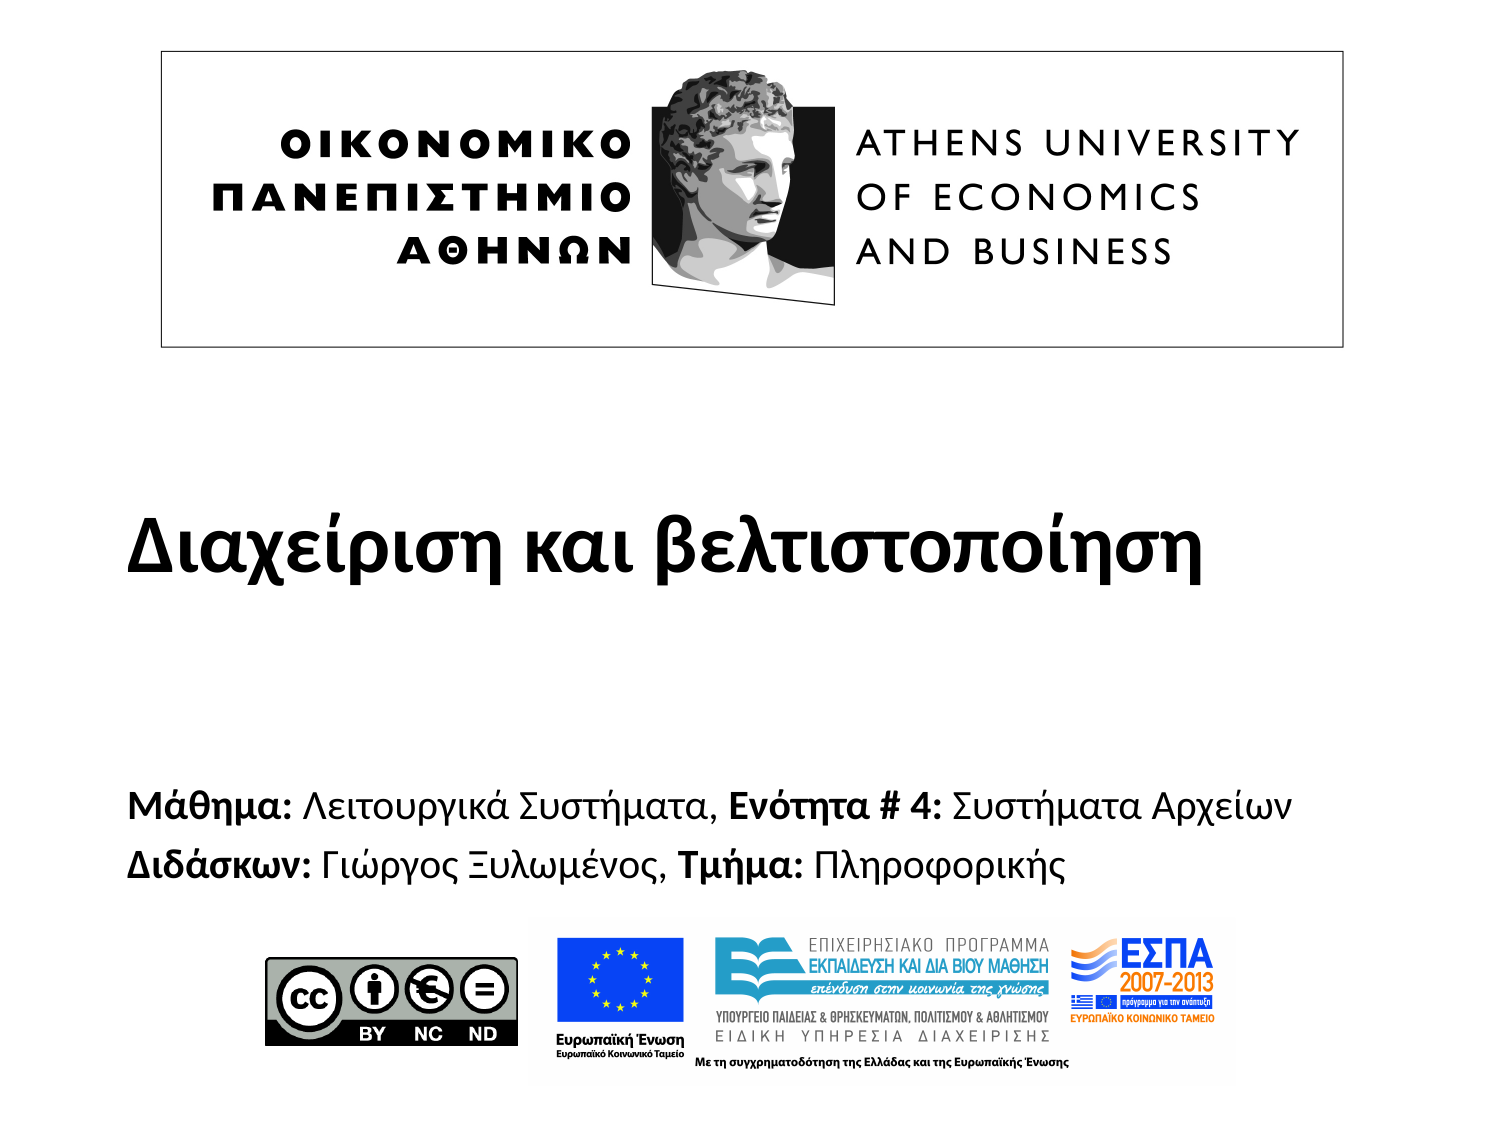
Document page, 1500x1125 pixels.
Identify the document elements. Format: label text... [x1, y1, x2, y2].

picture [152, 42, 1352, 356]
picture [528, 916, 1237, 1086]
picture [265, 957, 518, 1046]
list Μάθημα: Λειτουργικά Συστήματα, Ενότητα # 4: Συστήματα Αρχείων Διδάσκων: Γιώργος Ξυλωμένος, Τμήμα: Πληροφορικής [112, 706, 1388, 953]
title Διαχείριση και βελτιστοποίηση [112, 481, 1388, 706]
